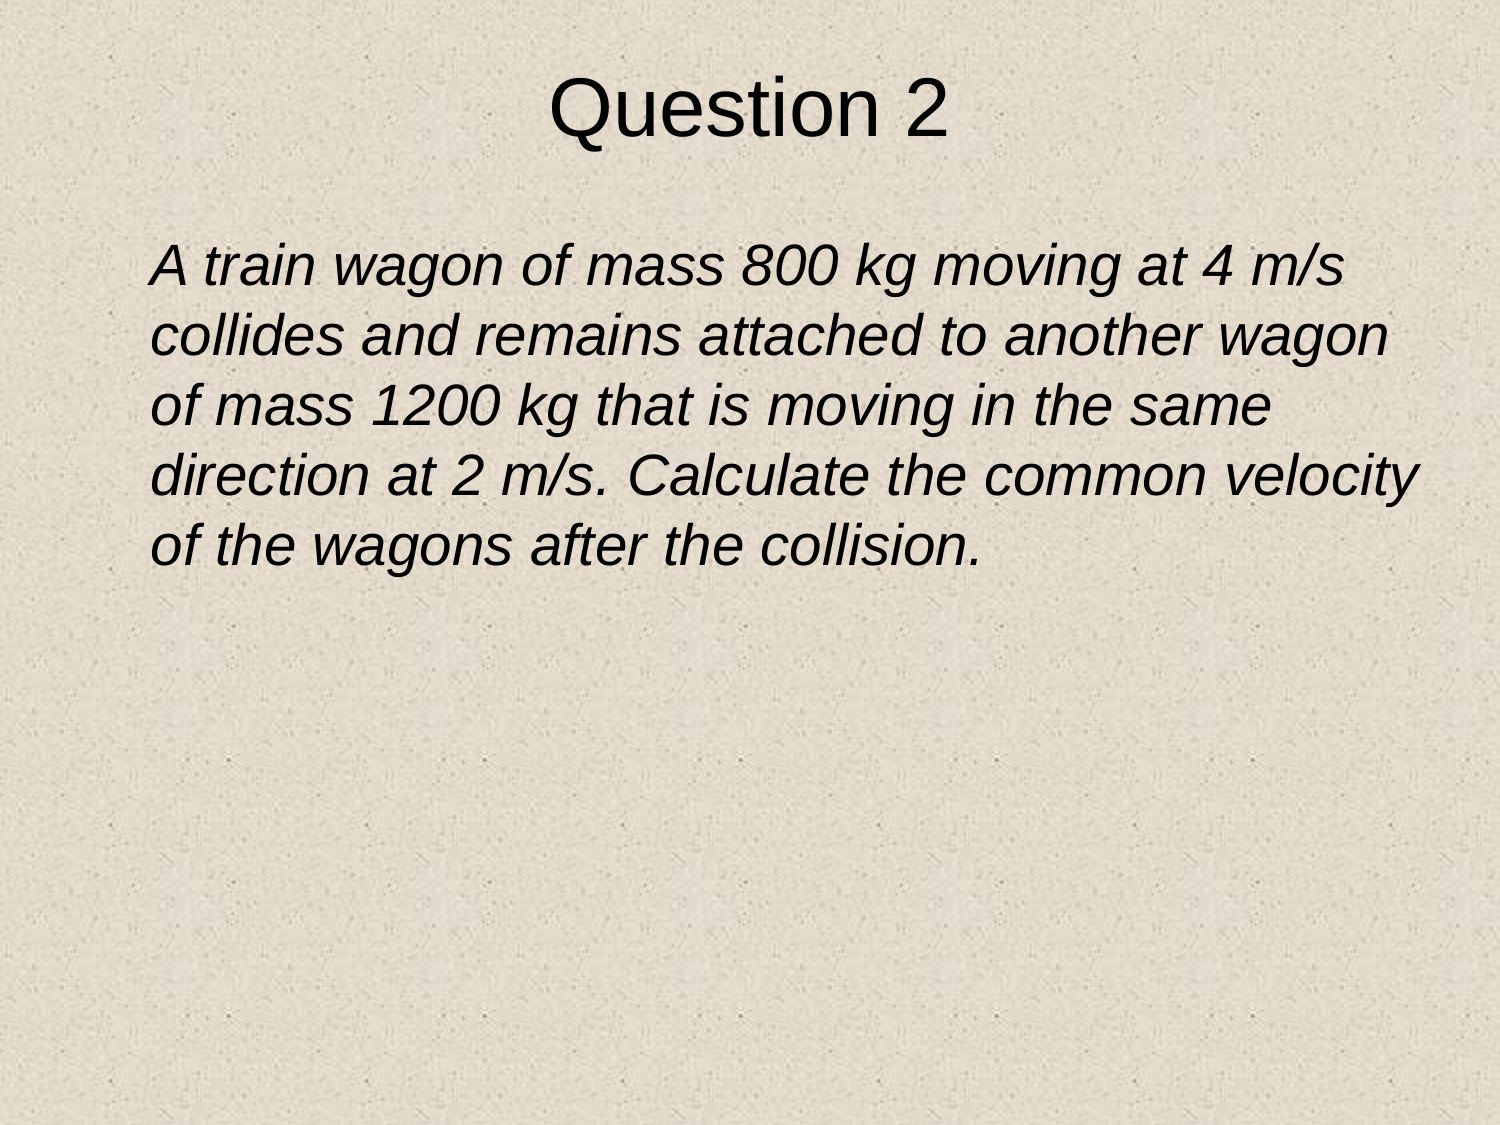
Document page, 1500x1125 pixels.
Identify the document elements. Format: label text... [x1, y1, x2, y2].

list A train wagon of mass 800 kg moving at 4 m/s collides and remains attached to another wagon of mass 1200 kg that is moving in the same direction at 2 m/s. Calculate the common velocity of the wagons after the collision. [135, 220, 1447, 894]
picture [0, 0, 1500, 1125]
title Question 2 [75, 45, 1425, 161]
